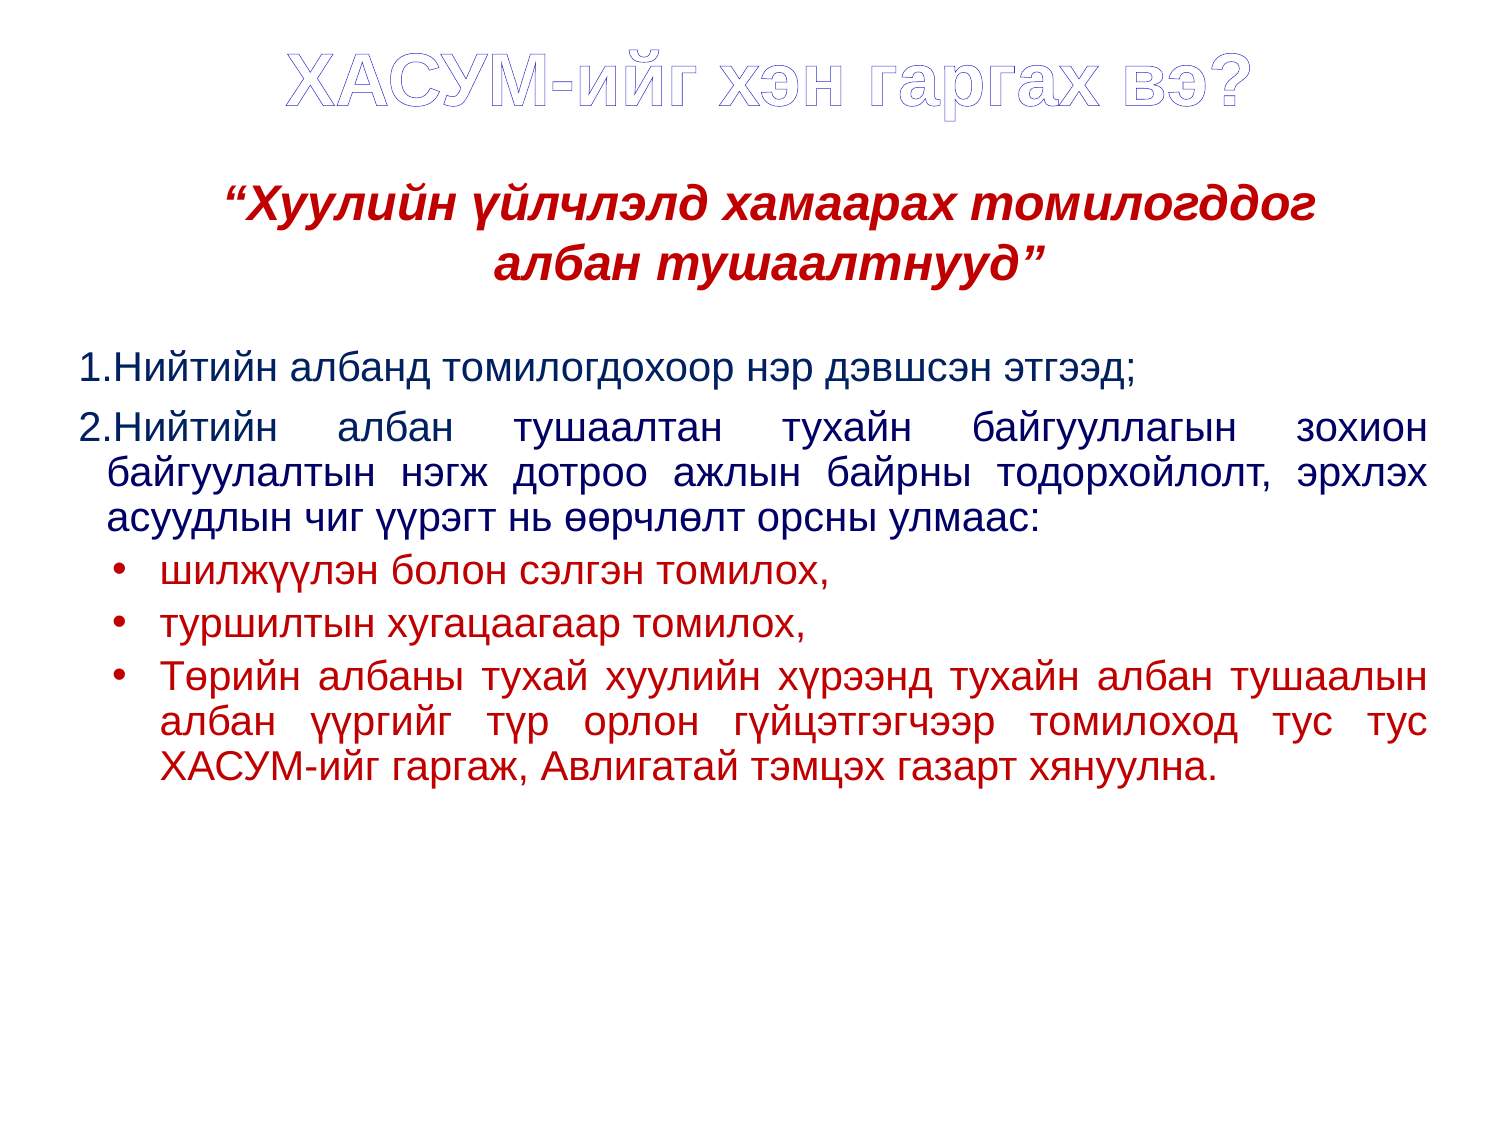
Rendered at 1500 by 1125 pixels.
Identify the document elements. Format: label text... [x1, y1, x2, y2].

text_box ХАСУМ-ийг хэн гаргах вэ? “Хуулийн үйлчлэлд хамаарах томилогддог албан тушаалтнууд” [93, 23, 1446, 298]
list 1.Нийтийн албанд томилогдохоор нэр дэвшсэн этгээд; 2.Нийтийн албан тушаалтан тухайн байгууллагын зохион байгуулалтын нэгж дотроо ажлын байрны тодорхойлолт, эрхлэх асуудлын чиг үүрэгт нь өөрчлөлт орсны улмаас: шилжүүлэн болон сэлгэн томилох, туршилтын хугацаагаар томилох, Төрийн албаны тухай хуулийн хүрээнд тухайн албан тушаалын албан үүргийг түр орлон гүйцэтгэгчээр томилоход тус тус ХАСУМ-ийг гаргаж, Авлигатай тэмцэх газарт хянуулна. [63, 337, 1444, 950]
